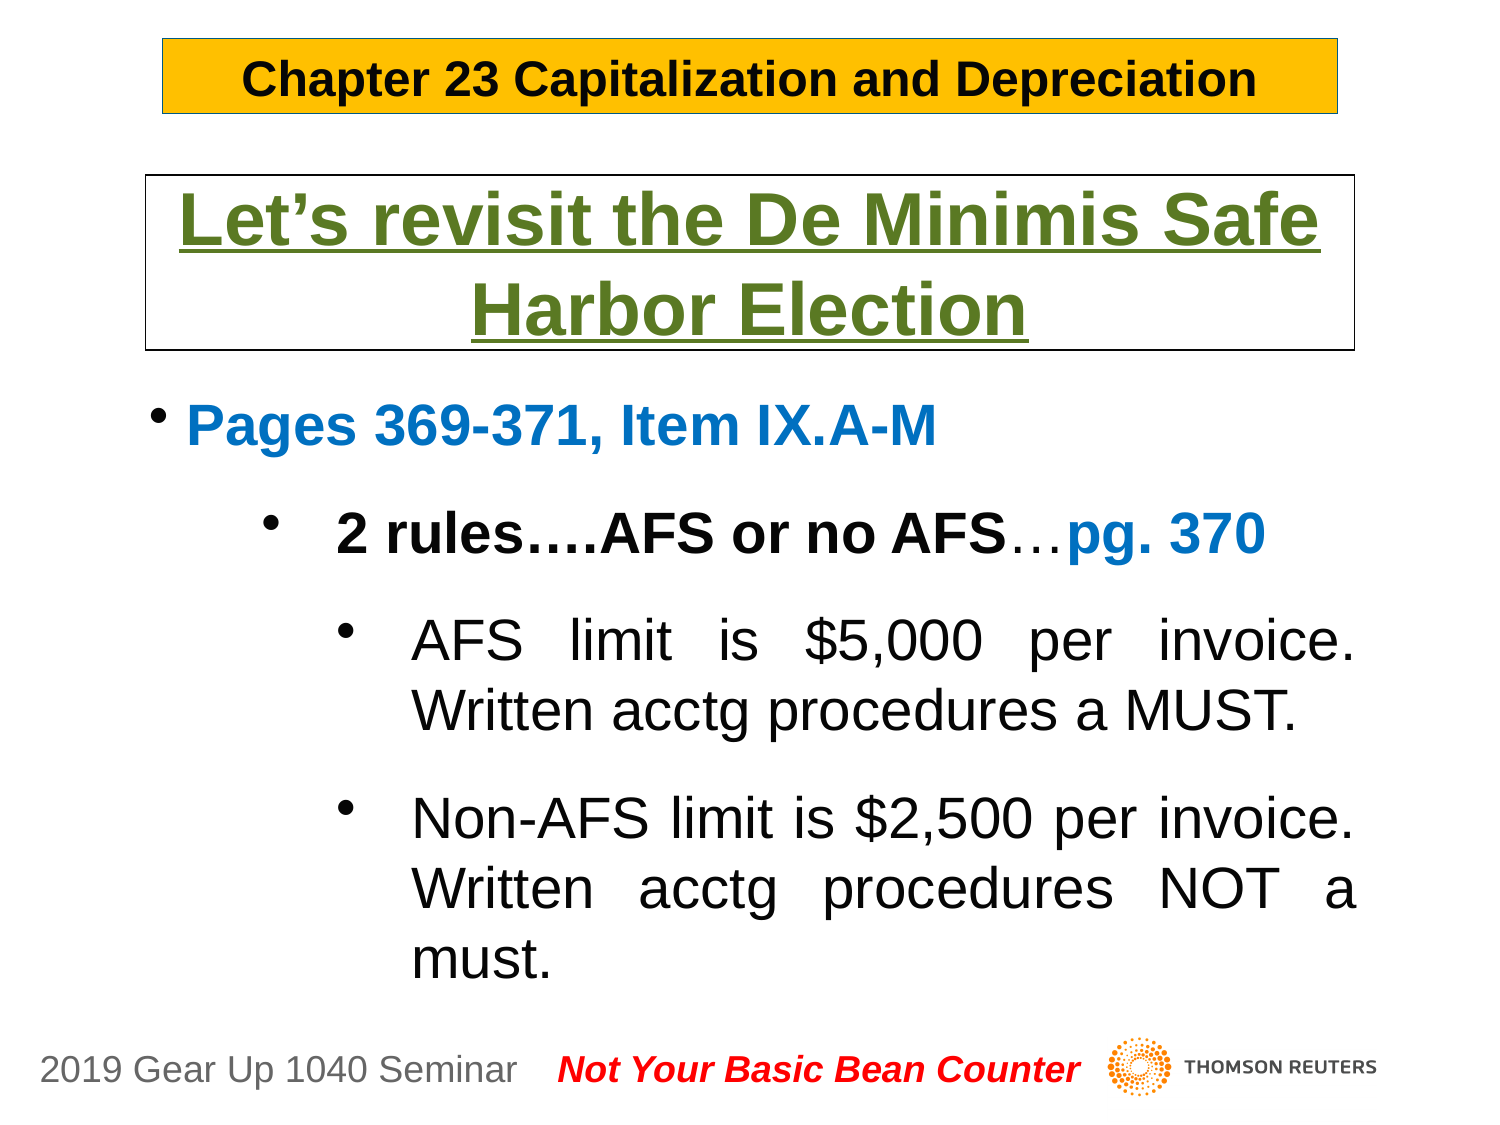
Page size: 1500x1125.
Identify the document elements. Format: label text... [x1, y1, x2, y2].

text_box Chapter 23 Capitalization and Depreciation [162, 38, 1338, 114]
picture [1107, 1037, 1377, 1122]
list Pages 369-371, Item IX.A-M 2 rules….AFS or no AFS…pg. 370 AFS limit is $5,000 per invoice. Written acctg procedures a MUST. Non-AFS limit is $2,500 per invoice. Written acctg procedures NOT a must. [148, 387, 1388, 1001]
text_box Let’s revisit the De Minimis Safe Harbor Election [145, 174, 1355, 350]
